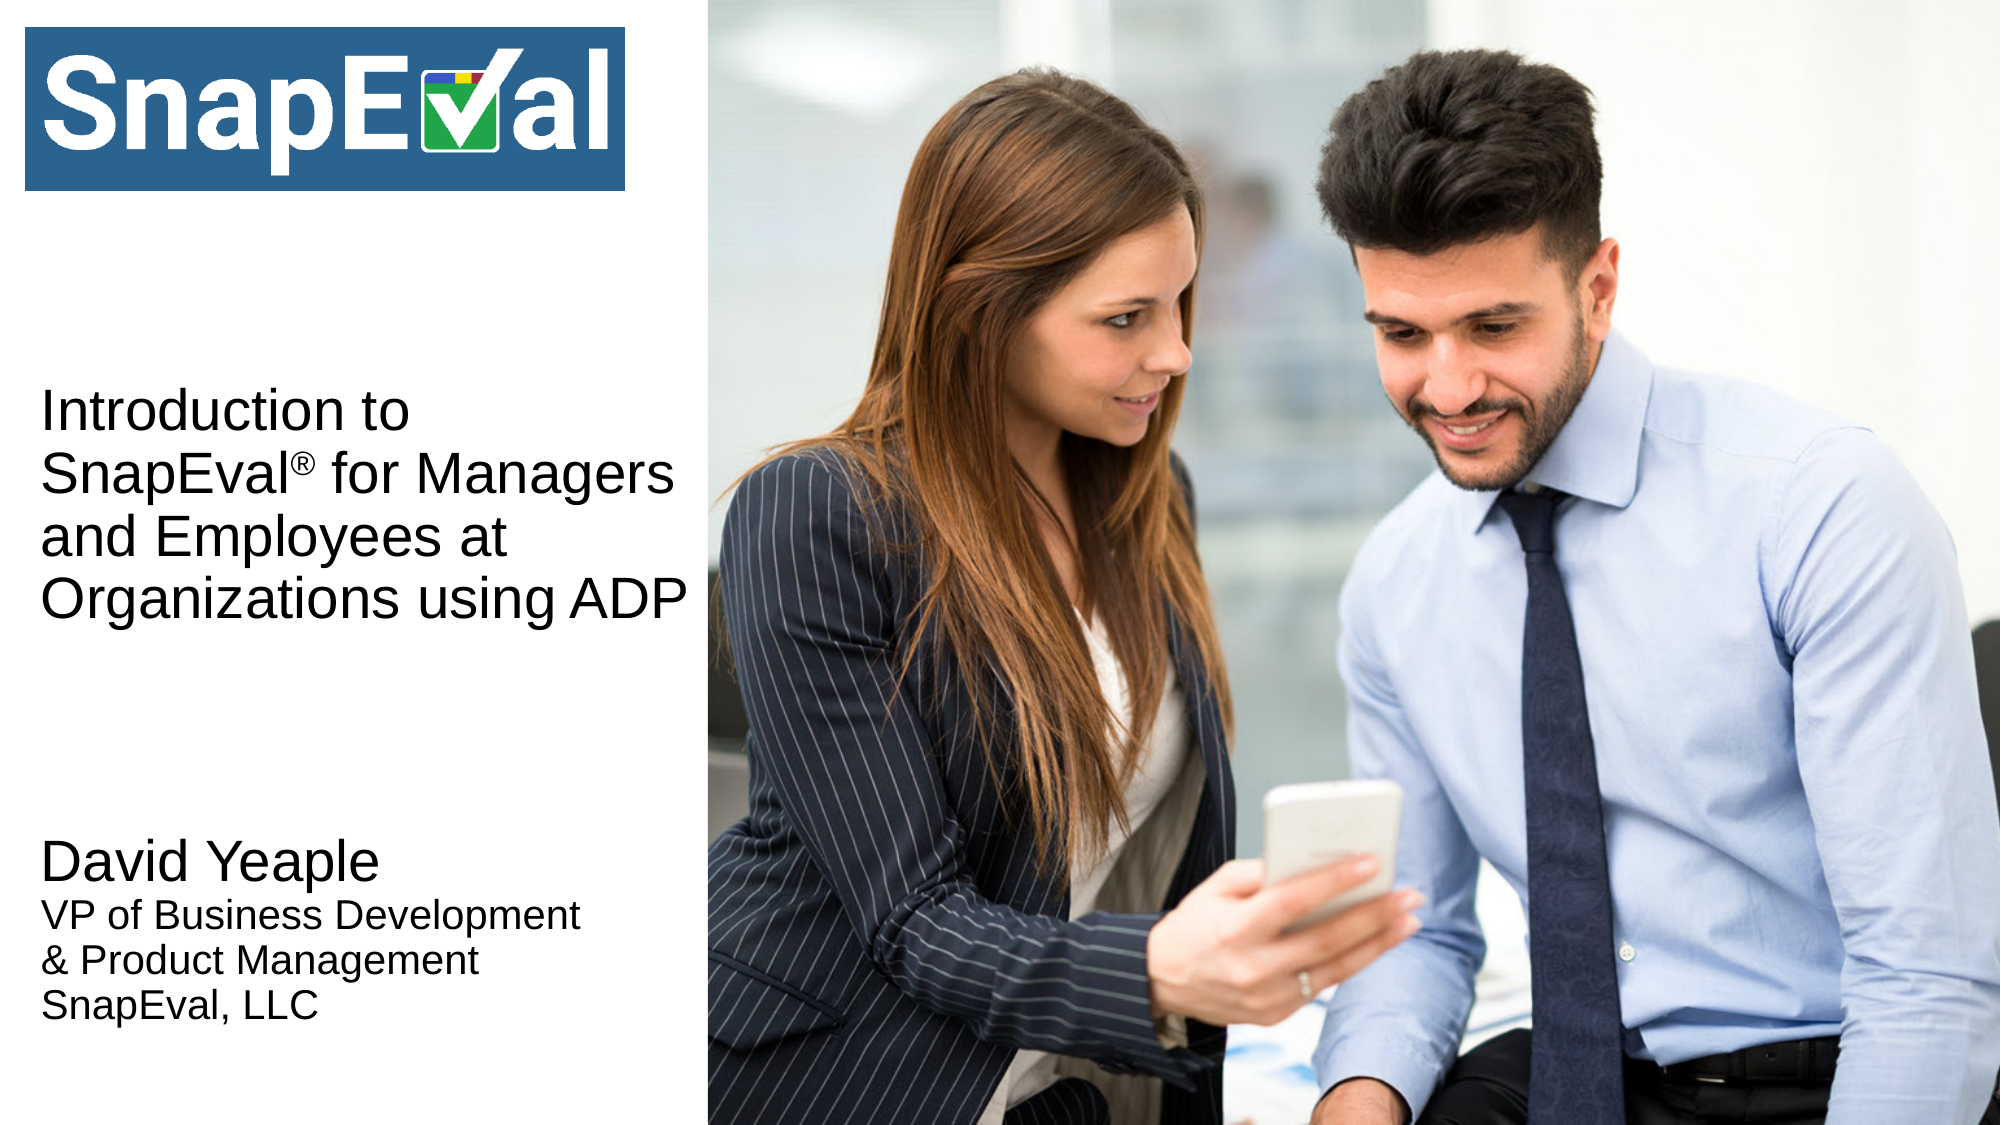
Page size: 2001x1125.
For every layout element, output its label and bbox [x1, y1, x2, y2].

picture [25, 27, 625, 191]
picture [707, 0, 2000, 1125]
